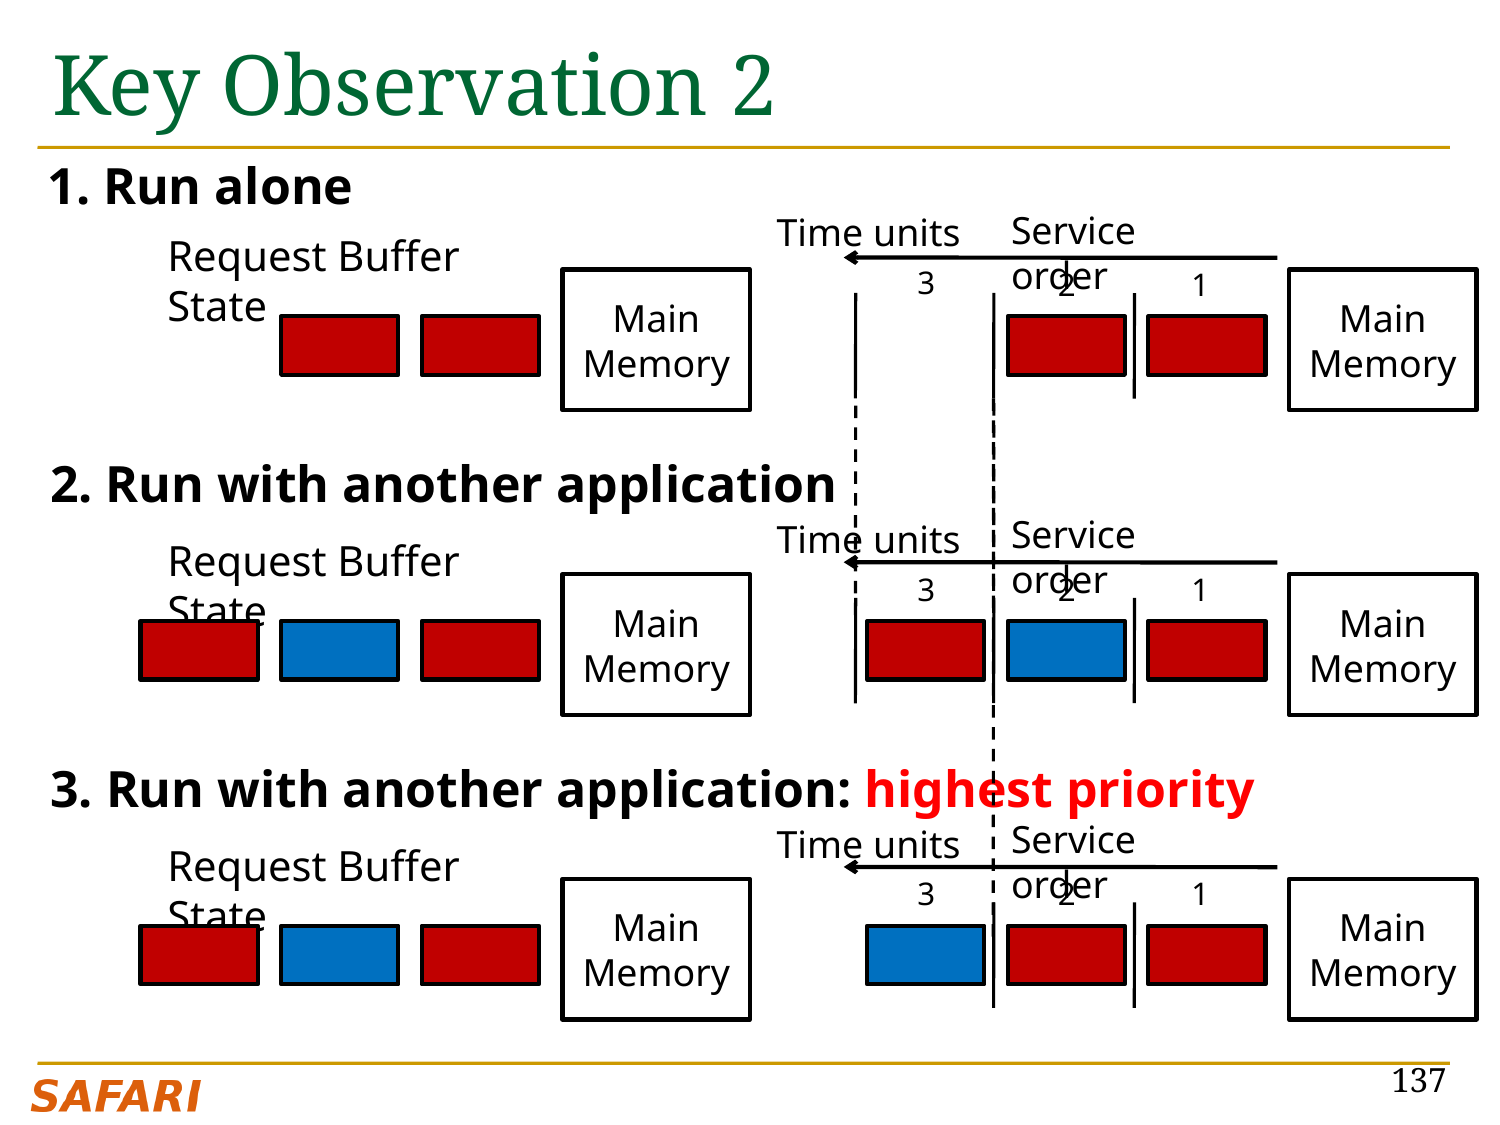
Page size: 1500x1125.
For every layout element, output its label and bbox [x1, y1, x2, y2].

picture [29, 1070, 207, 1122]
text_box [940, 314, 1268, 377]
text_box [138, 831, 752, 1022]
text_box [865, 924, 1268, 986]
title [37, 24, 1450, 200]
text_box [1287, 572, 1479, 717]
text_box [35, 749, 1336, 920]
text_box [1287, 877, 1479, 1022]
text_box [35, 445, 1278, 615]
text_box [138, 527, 1268, 717]
slide_number [1111, 1036, 1462, 1112]
text_box [32, 146, 752, 412]
text_box [1287, 267, 1479, 412]
text_box [761, 199, 1278, 311]
